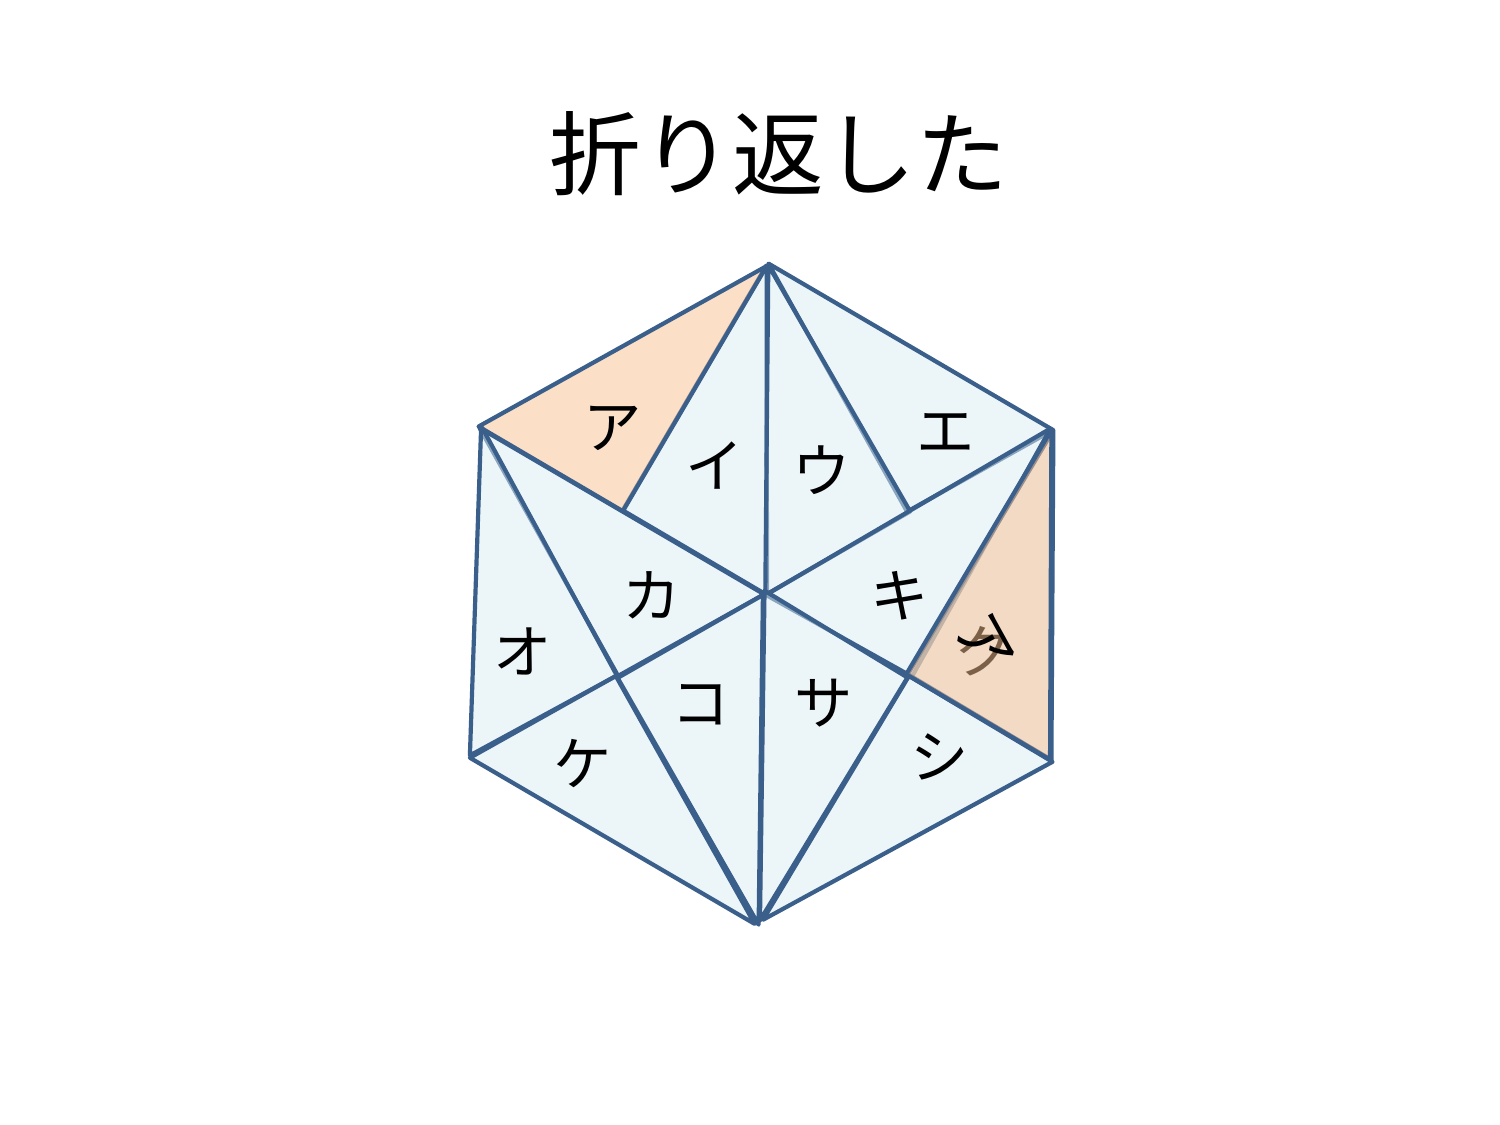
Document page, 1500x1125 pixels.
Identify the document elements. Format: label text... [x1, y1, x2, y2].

text_box ケ [538, 720, 627, 805]
text_box [1007, 426, 1053, 451]
text_box サ [779, 658, 868, 744]
text_box ウ [778, 426, 866, 512]
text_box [966, 452, 1135, 738]
text_box [615, 593, 766, 927]
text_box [538, 203, 707, 489]
text_box エ [901, 387, 989, 472]
text_box [766, 261, 984, 507]
text_box [989, 390, 1051, 451]
text_box 折り返した [534, 89, 1024, 215]
text_box イ [671, 422, 759, 507]
text_box [491, 437, 762, 674]
text_box [761, 677, 1055, 922]
text_box [467, 430, 619, 756]
text_box [467, 673, 756, 926]
text_box [763, 263, 911, 590]
text_box カ [607, 552, 696, 637]
text_box [770, 478, 961, 672]
text_box コ [656, 658, 745, 744]
text_box [761, 588, 905, 917]
text_box オ [479, 608, 567, 693]
text_box キ [855, 551, 944, 637]
text_box [626, 274, 766, 590]
text_box シ [895, 712, 984, 798]
